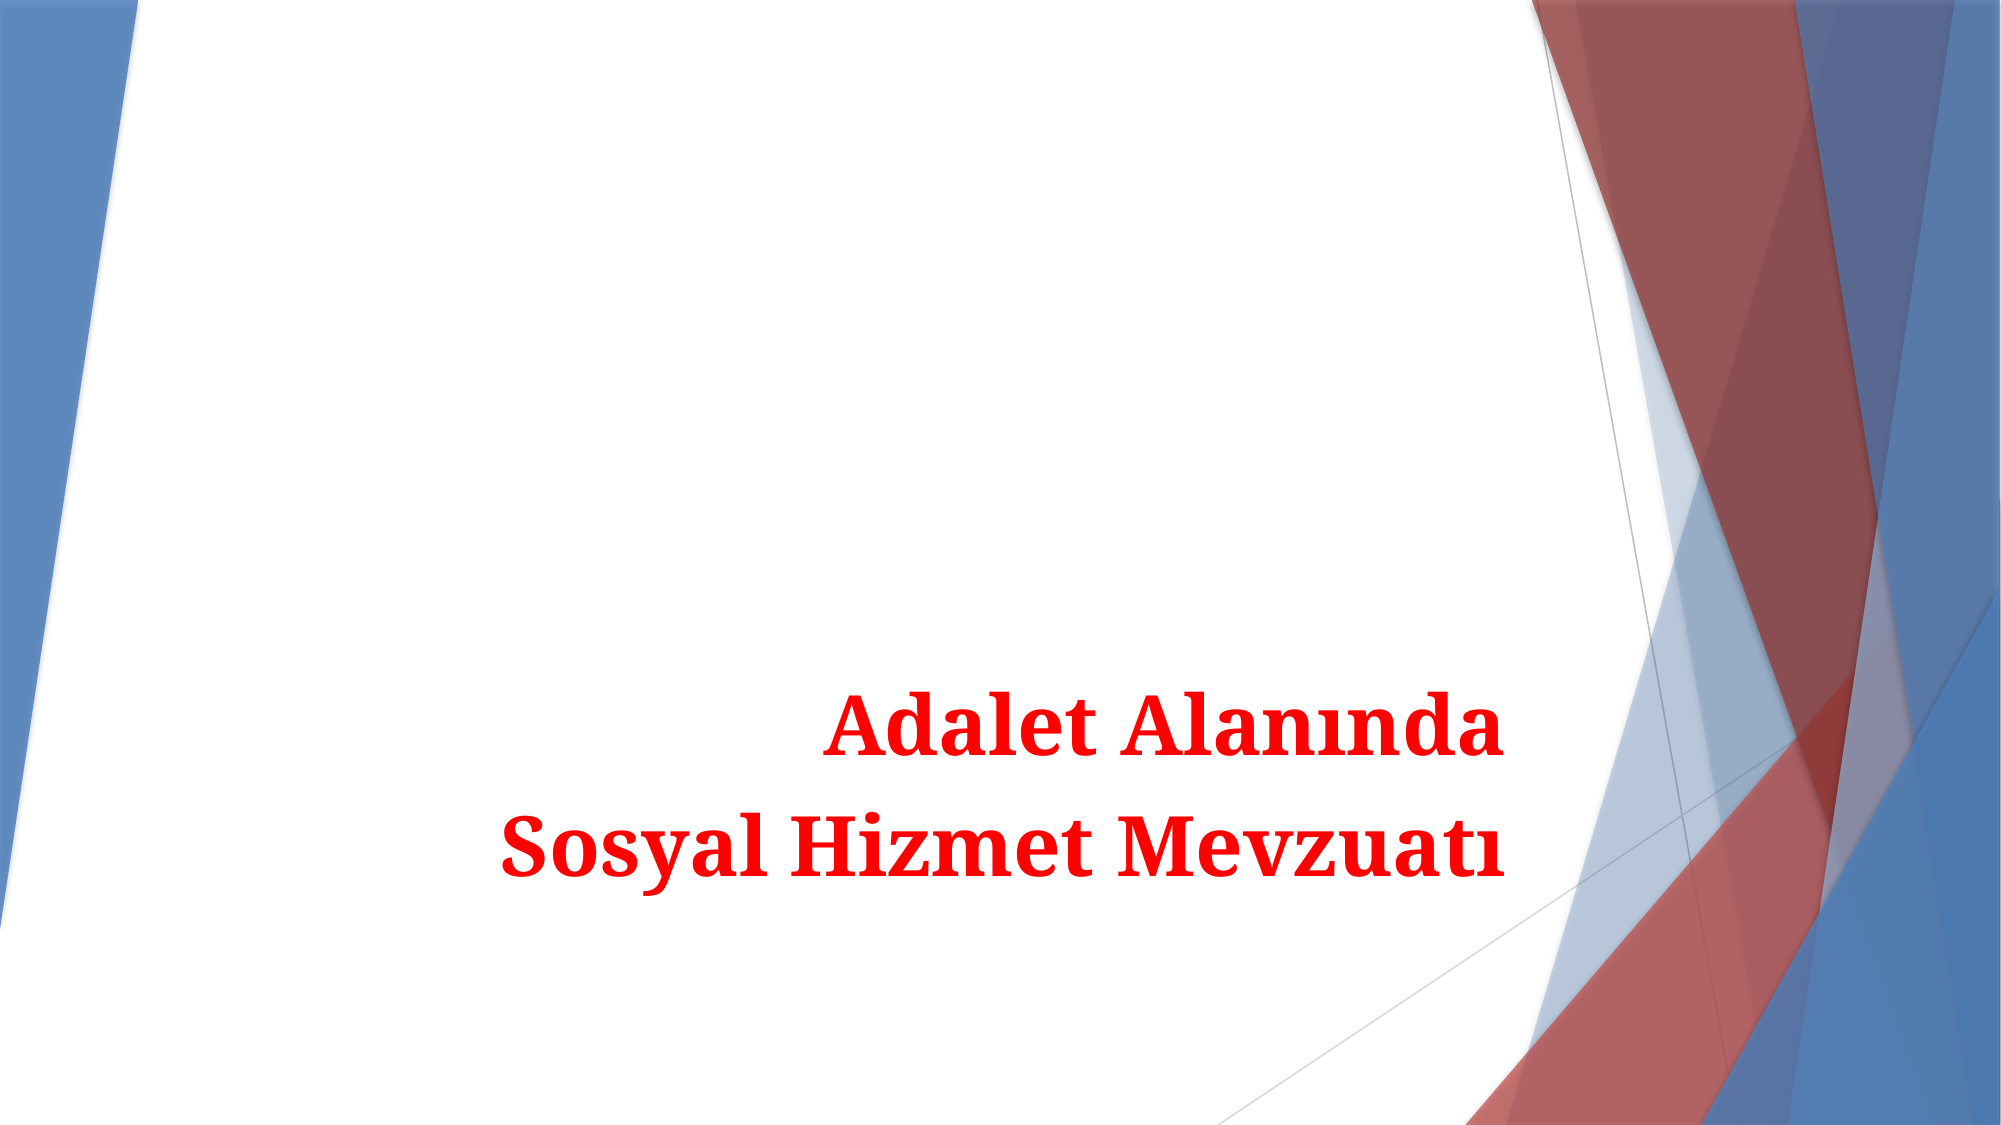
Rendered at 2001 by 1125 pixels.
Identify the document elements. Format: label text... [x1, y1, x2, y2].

subtitle Adalet Alanında Sosyal Hizmet Mevzuatı [247, 664, 1522, 845]
